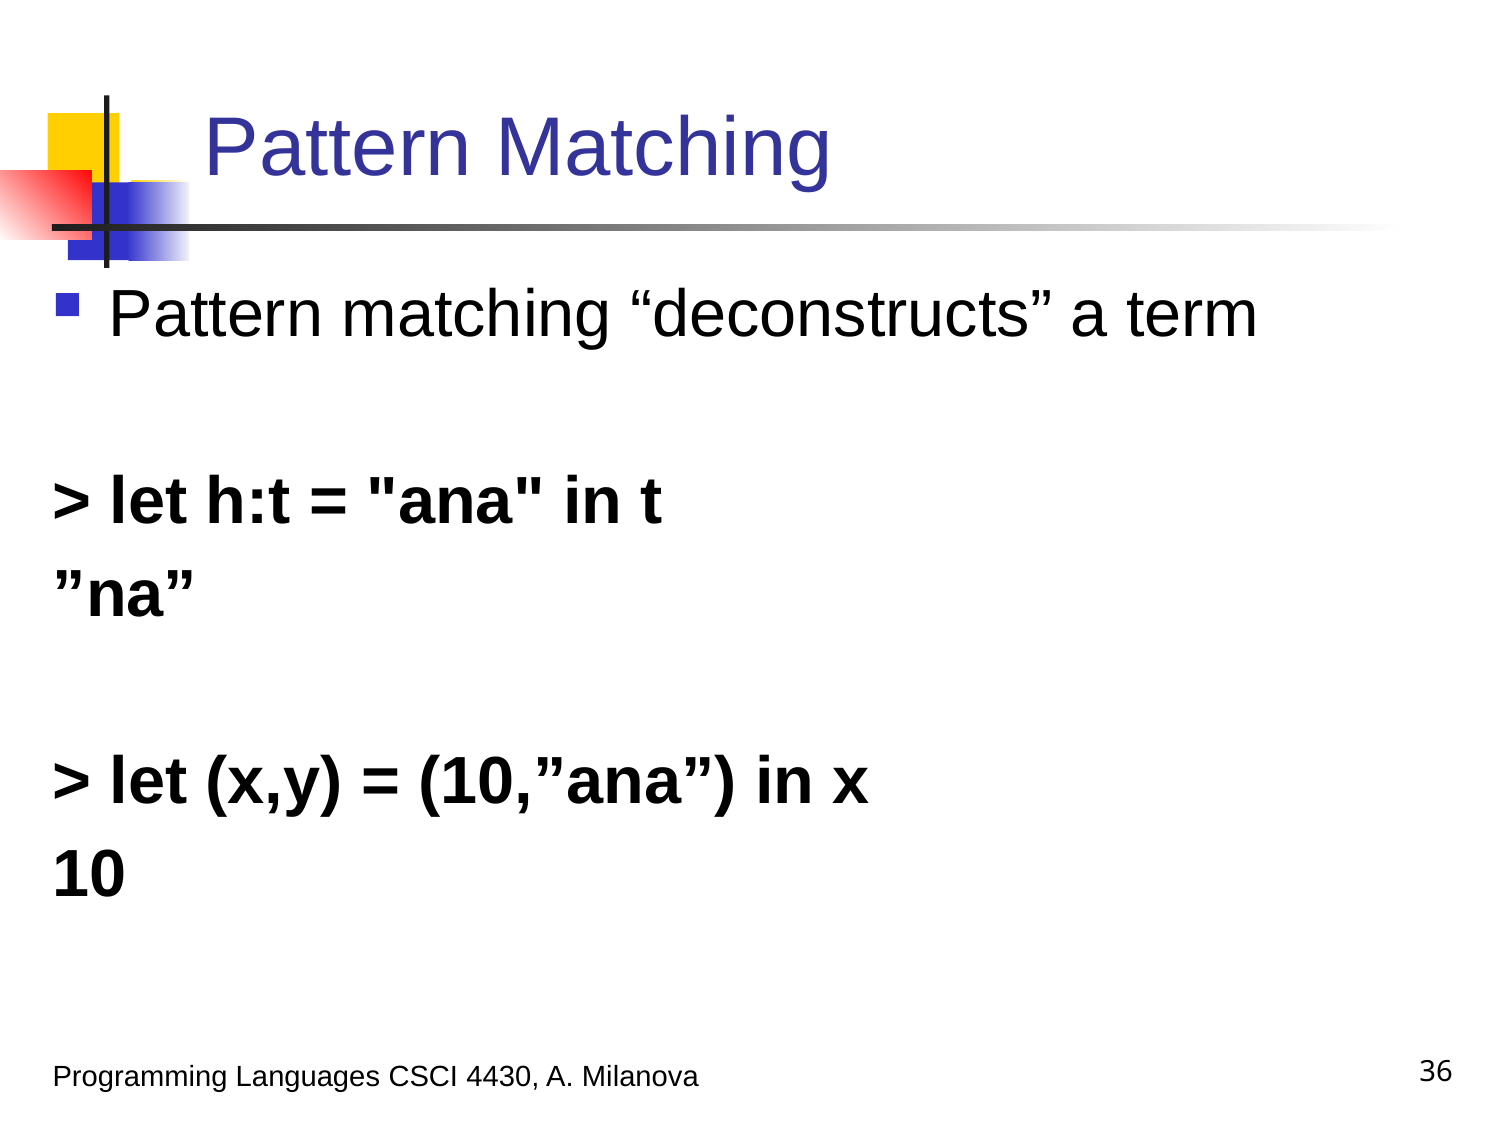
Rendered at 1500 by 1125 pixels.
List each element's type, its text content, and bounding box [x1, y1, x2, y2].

slide_number 36 [1154, 1023, 1468, 1100]
list Pattern matching “deconstructs” a term > let h:t = "ana" in t ”na” > let (x,y) = (10,”ana”) in x 10 [37, 262, 1469, 1006]
title Pattern Matching [188, 35, 1468, 200]
footer Programming Languages CSCI 4430, A. Milanova [37, 1024, 813, 1101]
